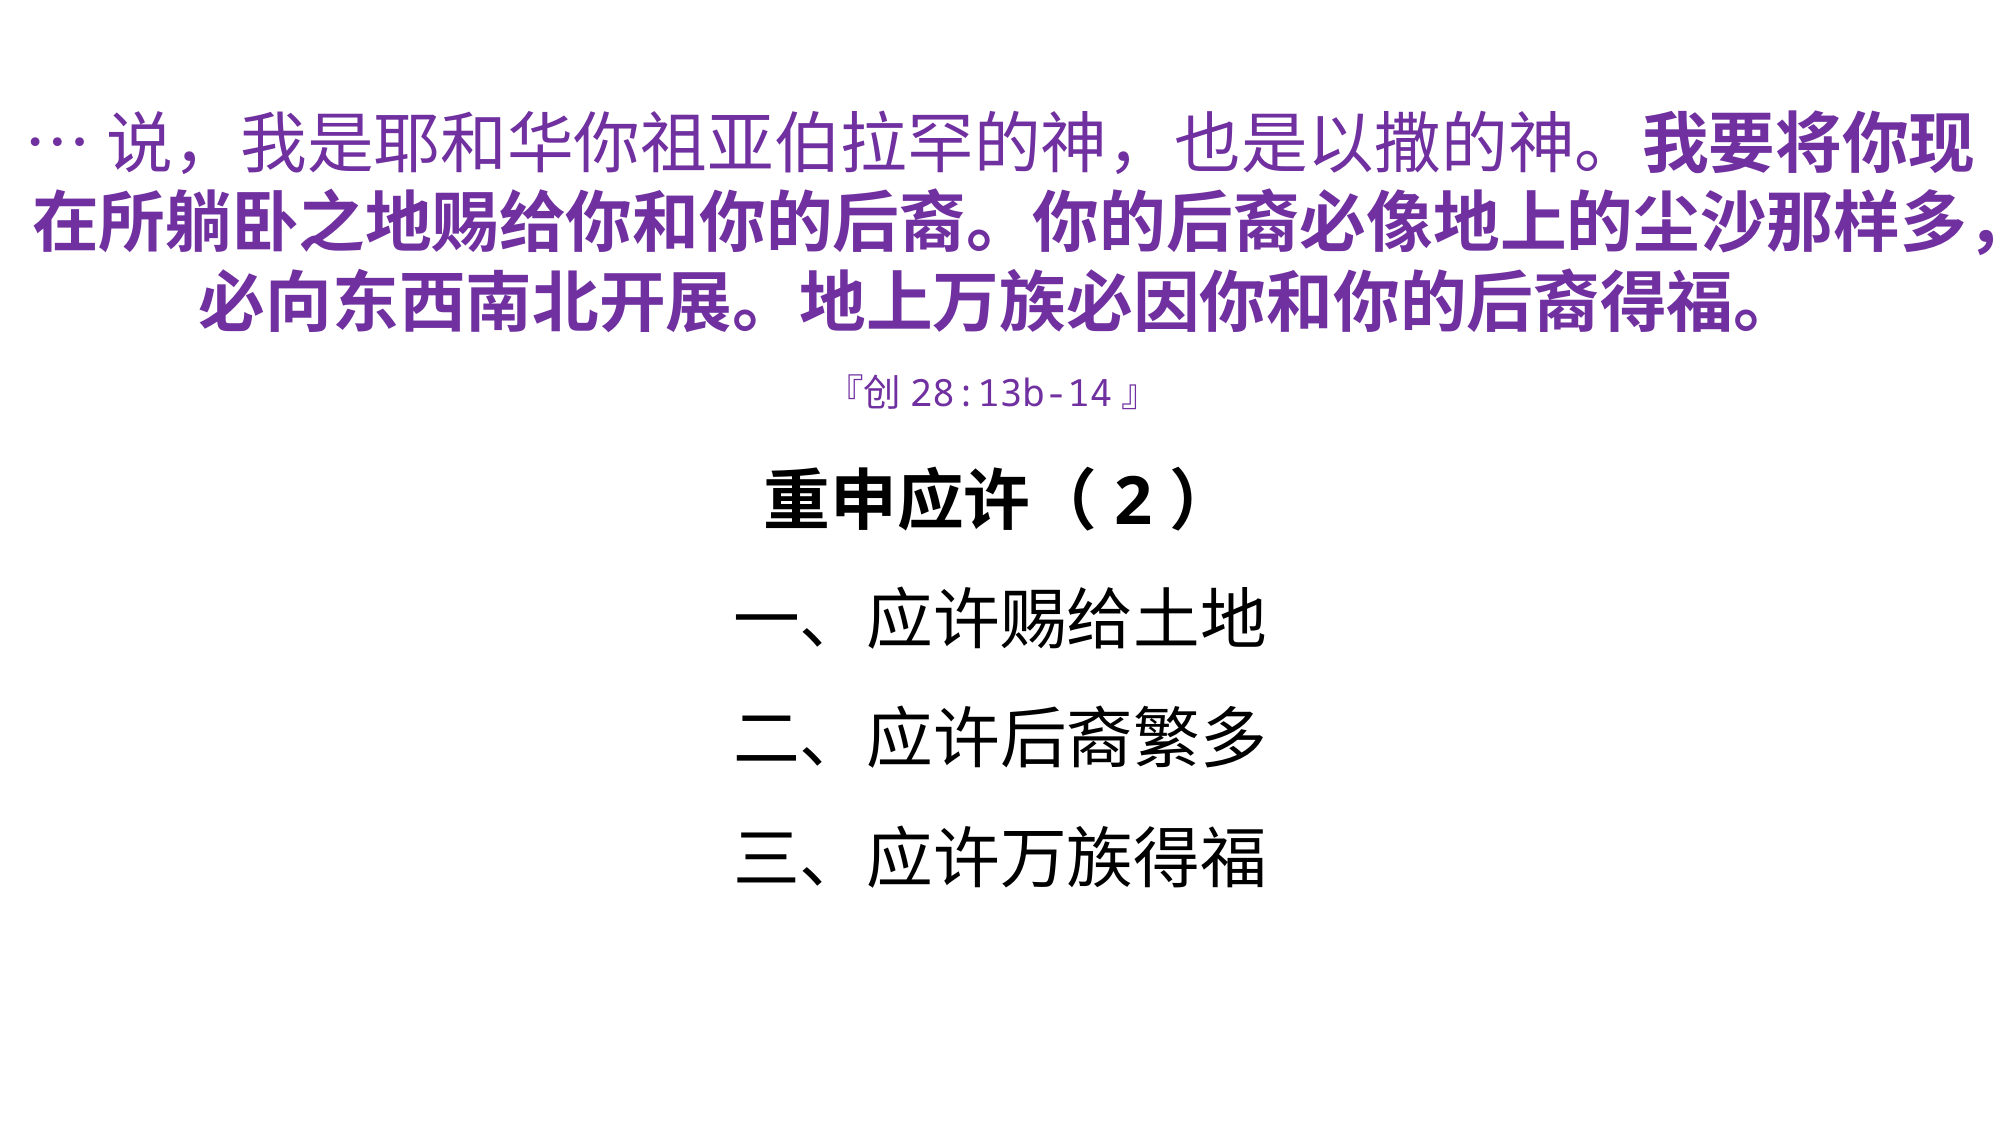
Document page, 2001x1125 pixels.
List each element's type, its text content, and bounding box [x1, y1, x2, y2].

text_box 三、应许万族得福 [0, 808, 2000, 903]
text_box …说，我是耶和华你祖亚伯拉罕的神，也是以撒的神。我要将你现在所躺卧之地赐给你和你的后裔。你的后裔必像地上的尘沙那样多，必向东西南北开展。地上万族必因你和你的后裔得福。 『创28:13b-14』 [0, 92, 2000, 428]
text_box 二、应许后裔繁多 [0, 688, 2000, 784]
text_box 重申应许（2） [0, 450, 2000, 546]
text_box 一、应许赐给土地 [0, 569, 2000, 664]
